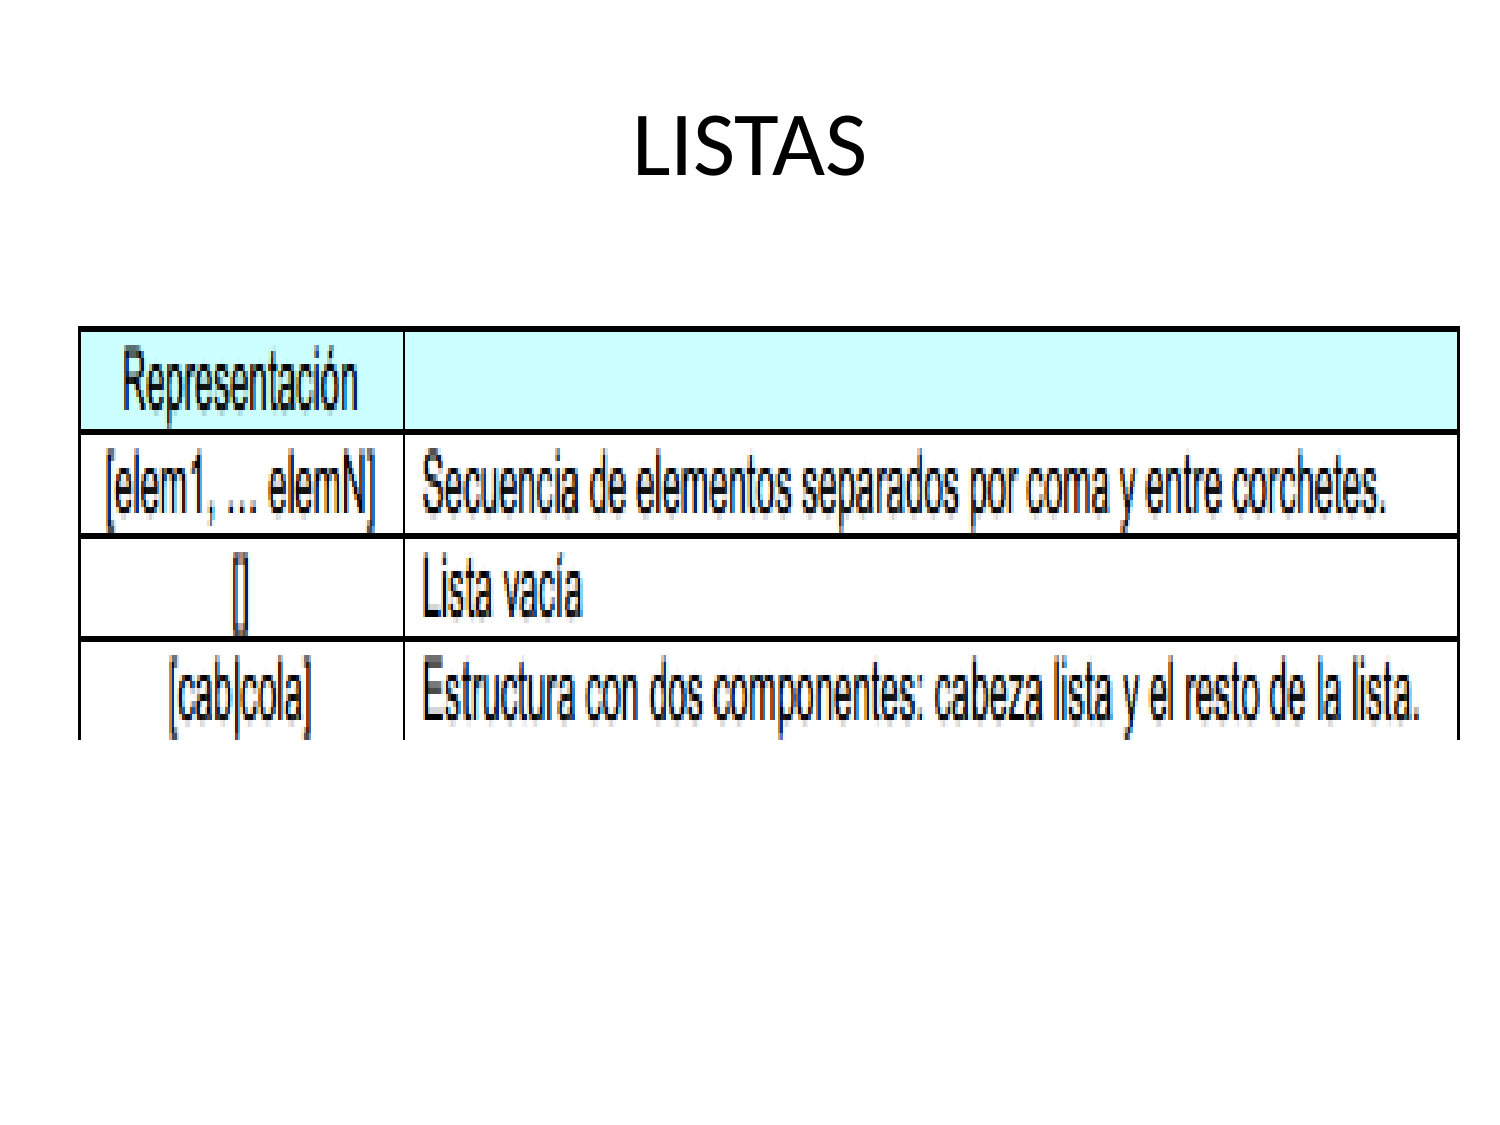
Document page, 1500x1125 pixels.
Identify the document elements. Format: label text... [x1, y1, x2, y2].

title LISTAS [75, 45, 1425, 233]
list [76, 326, 1468, 740]
